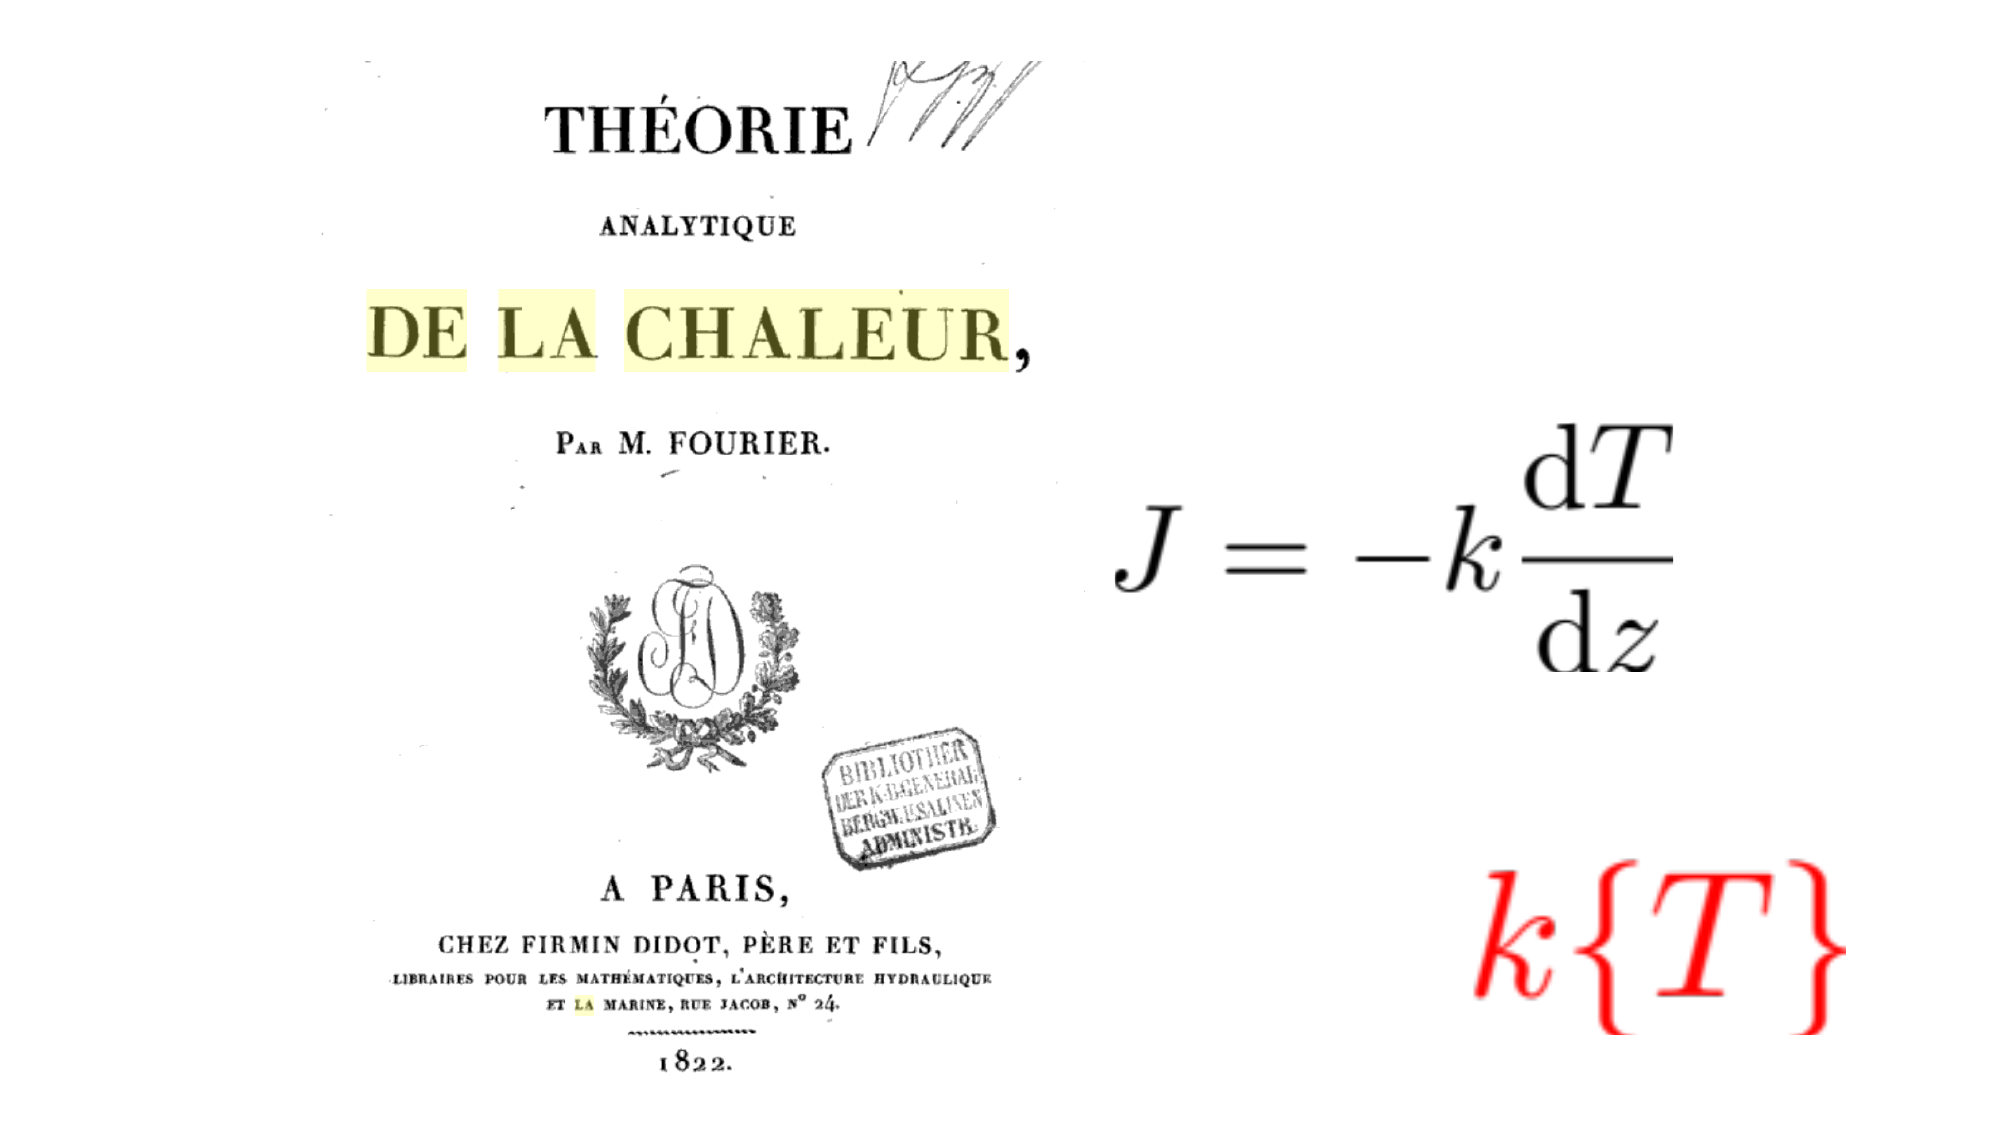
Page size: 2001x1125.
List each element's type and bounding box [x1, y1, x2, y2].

picture [1472, 857, 1847, 1036]
picture [301, 61, 1086, 1100]
picture [1114, 422, 1674, 672]
